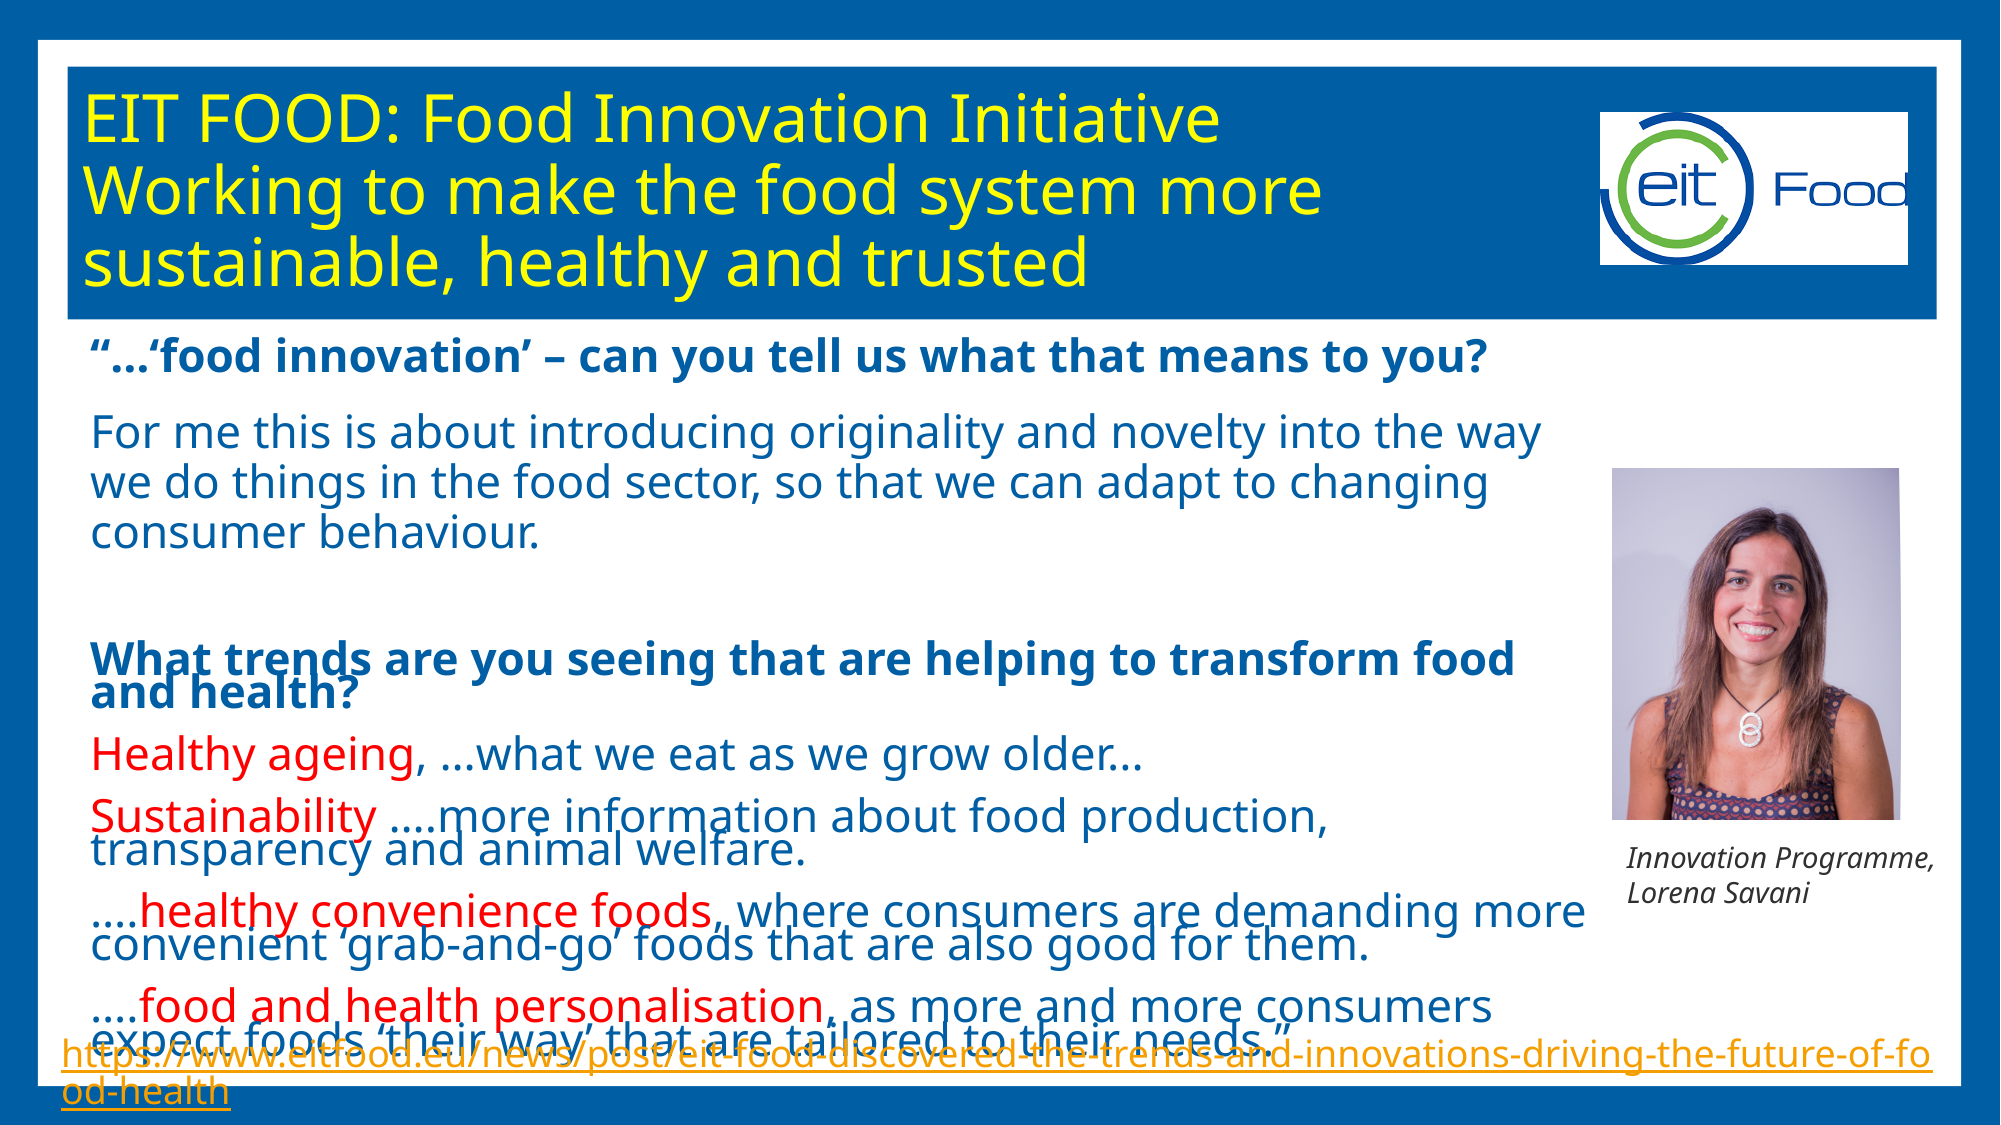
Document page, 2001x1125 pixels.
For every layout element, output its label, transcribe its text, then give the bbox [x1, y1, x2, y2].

picture [1599, 111, 1908, 266]
list “…‘food innovation’ – can you tell us what that means to you? For me this is about introducing originality and novelty into the way we do things in the food sector, so that we can adapt to changing consumer behaviour. What trends are you seeing that are helping to transform food and health? Healthy ageing, …what we eat as we grow older... Sustainability ….more information about food production, transparency and animal welfare. ….healthy convenience foods, where consumers are demanding more convenient ‘grab-and-go’ foods that are also good for them. ….food and health personalisation, as more and more consumers expect foods ‘their way’ that are tailored to their needs.” [67, 338, 1612, 1022]
picture [1611, 468, 1901, 821]
title EIT FOOD: Food Innovation Initiative Working to make the food system more sustainable, healthy and trusted [67, 66, 1937, 320]
text_box https://www.eitfood.eu/news/post/eit-food-discovered-the-trends-and-innovations-driving-the-future-of-food-health [46, 1022, 1958, 1089]
text_box Innovation Programme, Lorena Savani [1612, 831, 1952, 917]
